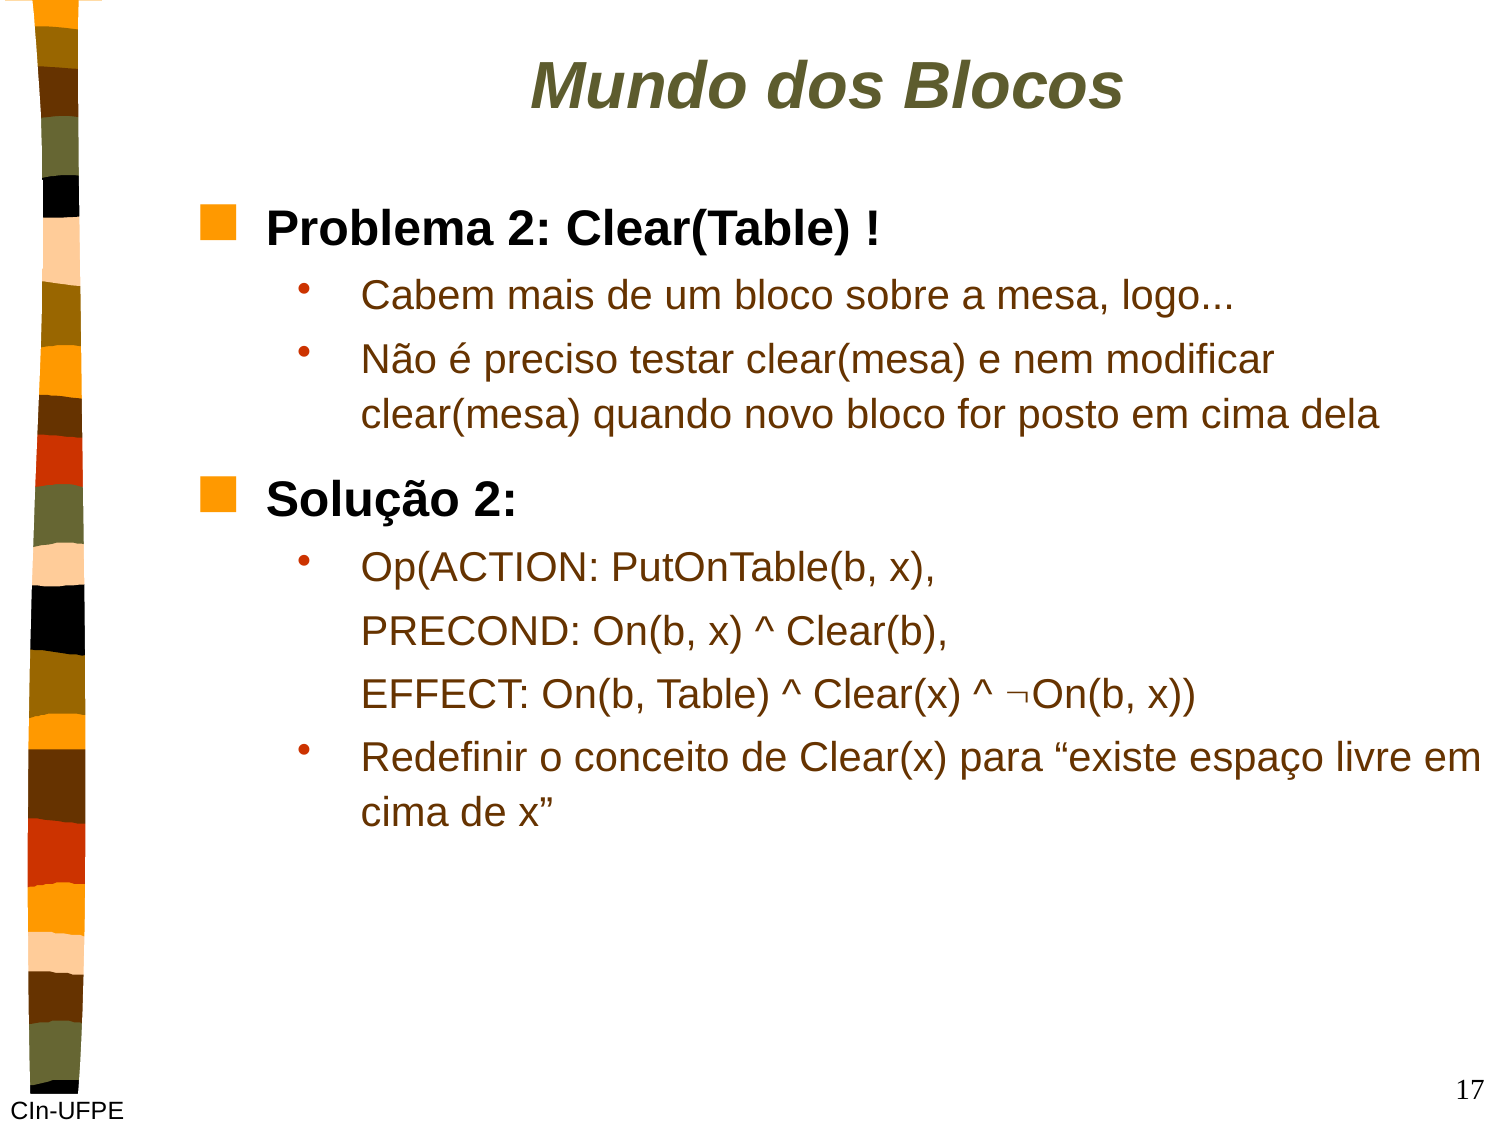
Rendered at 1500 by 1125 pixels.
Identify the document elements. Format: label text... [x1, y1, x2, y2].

title Mundo dos Blocos [156, 49, 1500, 127]
slide_number 17 [1362, 1049, 1500, 1125]
list Problema 2: Clear(Table) ! Cabem mais de um bloco sobre a mesa, logo... Não é preciso testar clear(mesa) e nem modificar clear(mesa) quando novo bloco for posto em cima dela Solução 2: Op(ACTION: PutOnTable(b, x), PRECOND: On(b, x) ^ Clear(b), EFFECT: On(b, Table) ^ Clear(x) ^ On(b, x)) Redefinir o conceito de Clear(x) para “existe espaço livre em cima de x” [189, 187, 1500, 1038]
